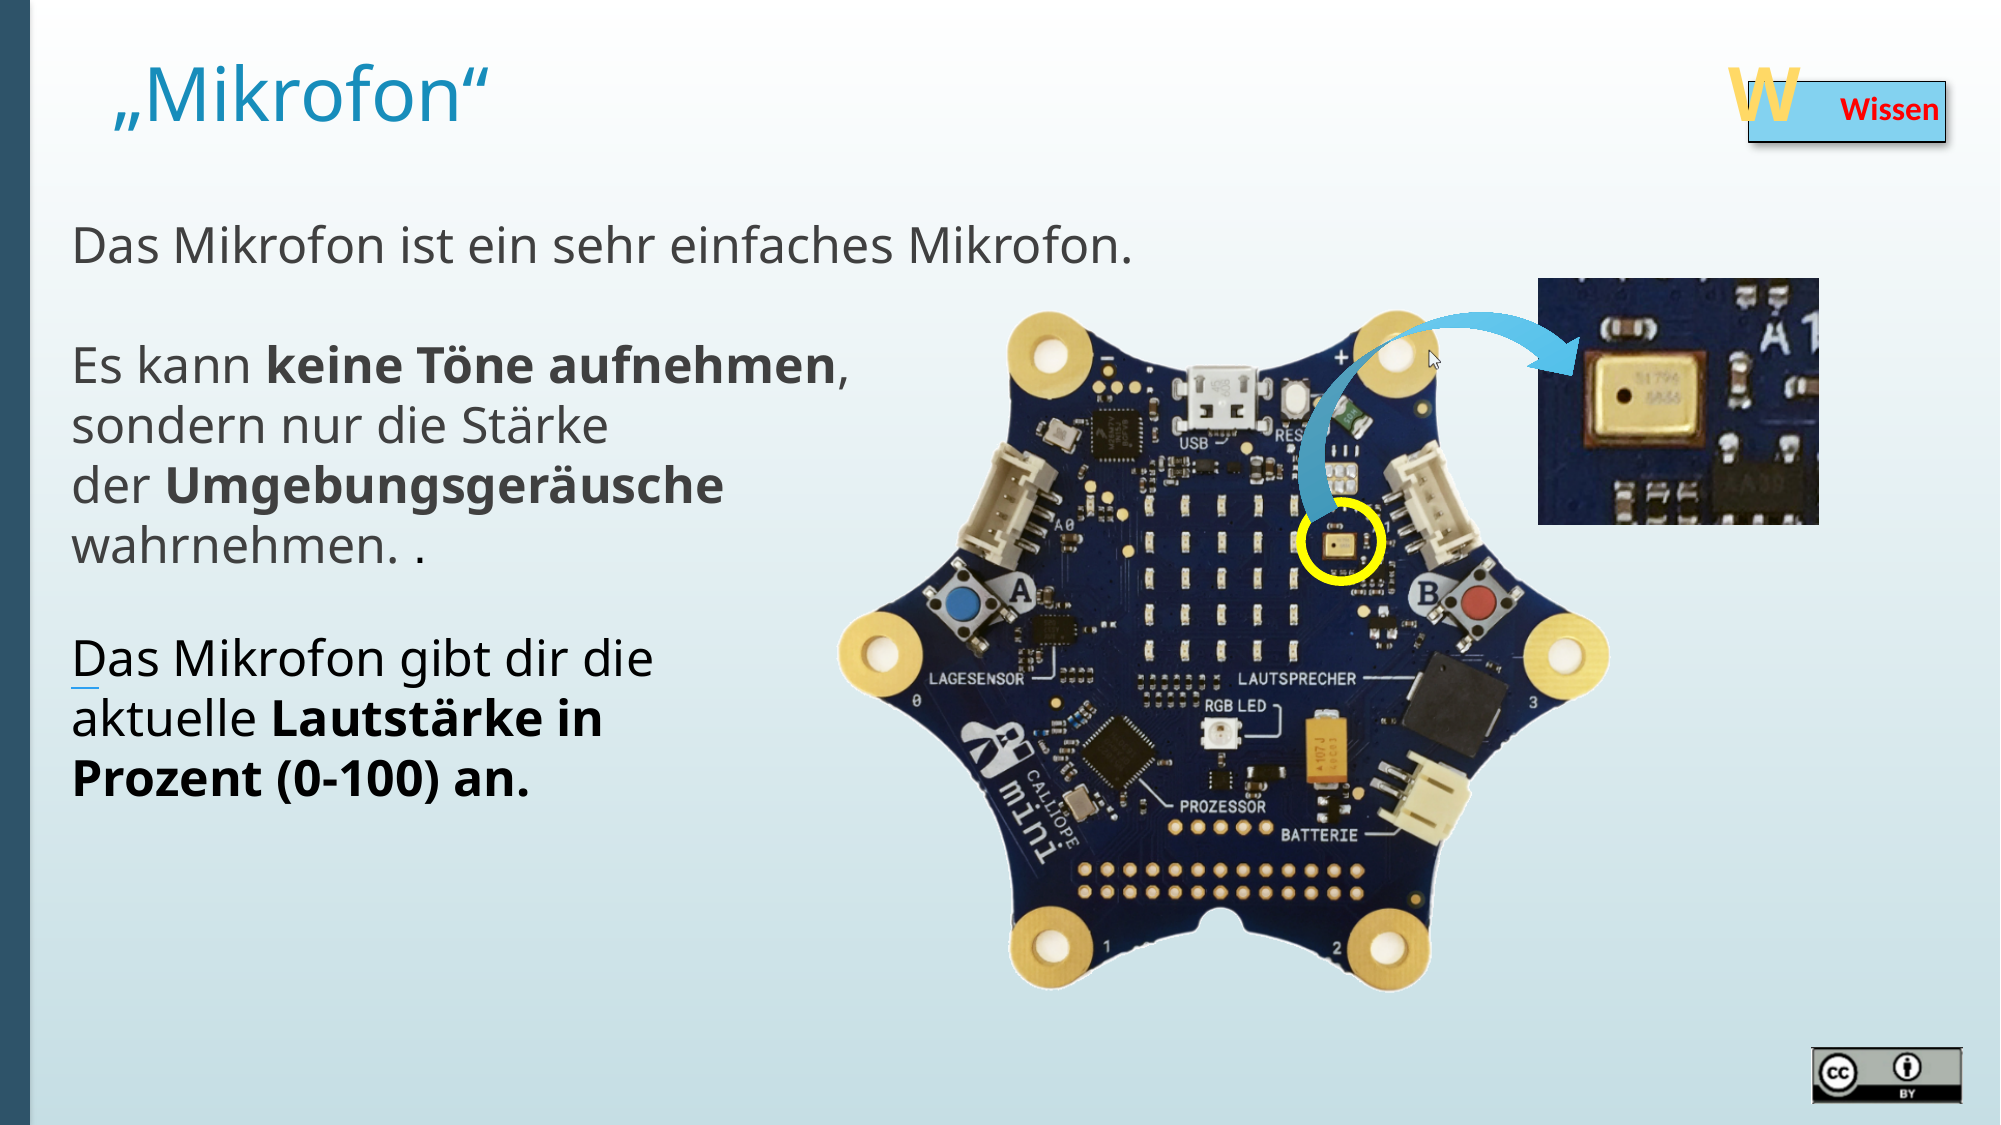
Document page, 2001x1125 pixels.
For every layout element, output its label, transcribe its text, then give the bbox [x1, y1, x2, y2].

picture [1538, 278, 1819, 525]
list Das Mikrofon ist ein sehr einfaches Mikrofon. Es kann keine Töne aufnehmen, sondern nur die Stärke der Umgebungsgeräusche wahrnehmen. . [56, 206, 1914, 377]
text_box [1711, 38, 1946, 145]
title „Mikrofon“ [97, 38, 1559, 206]
text_box Das Mikrofon gibt dir die aktuelle Lautstärke in Prozent (0-100) an. [56, 618, 691, 814]
picture [1811, 1047, 1963, 1104]
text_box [827, 296, 1645, 1006]
